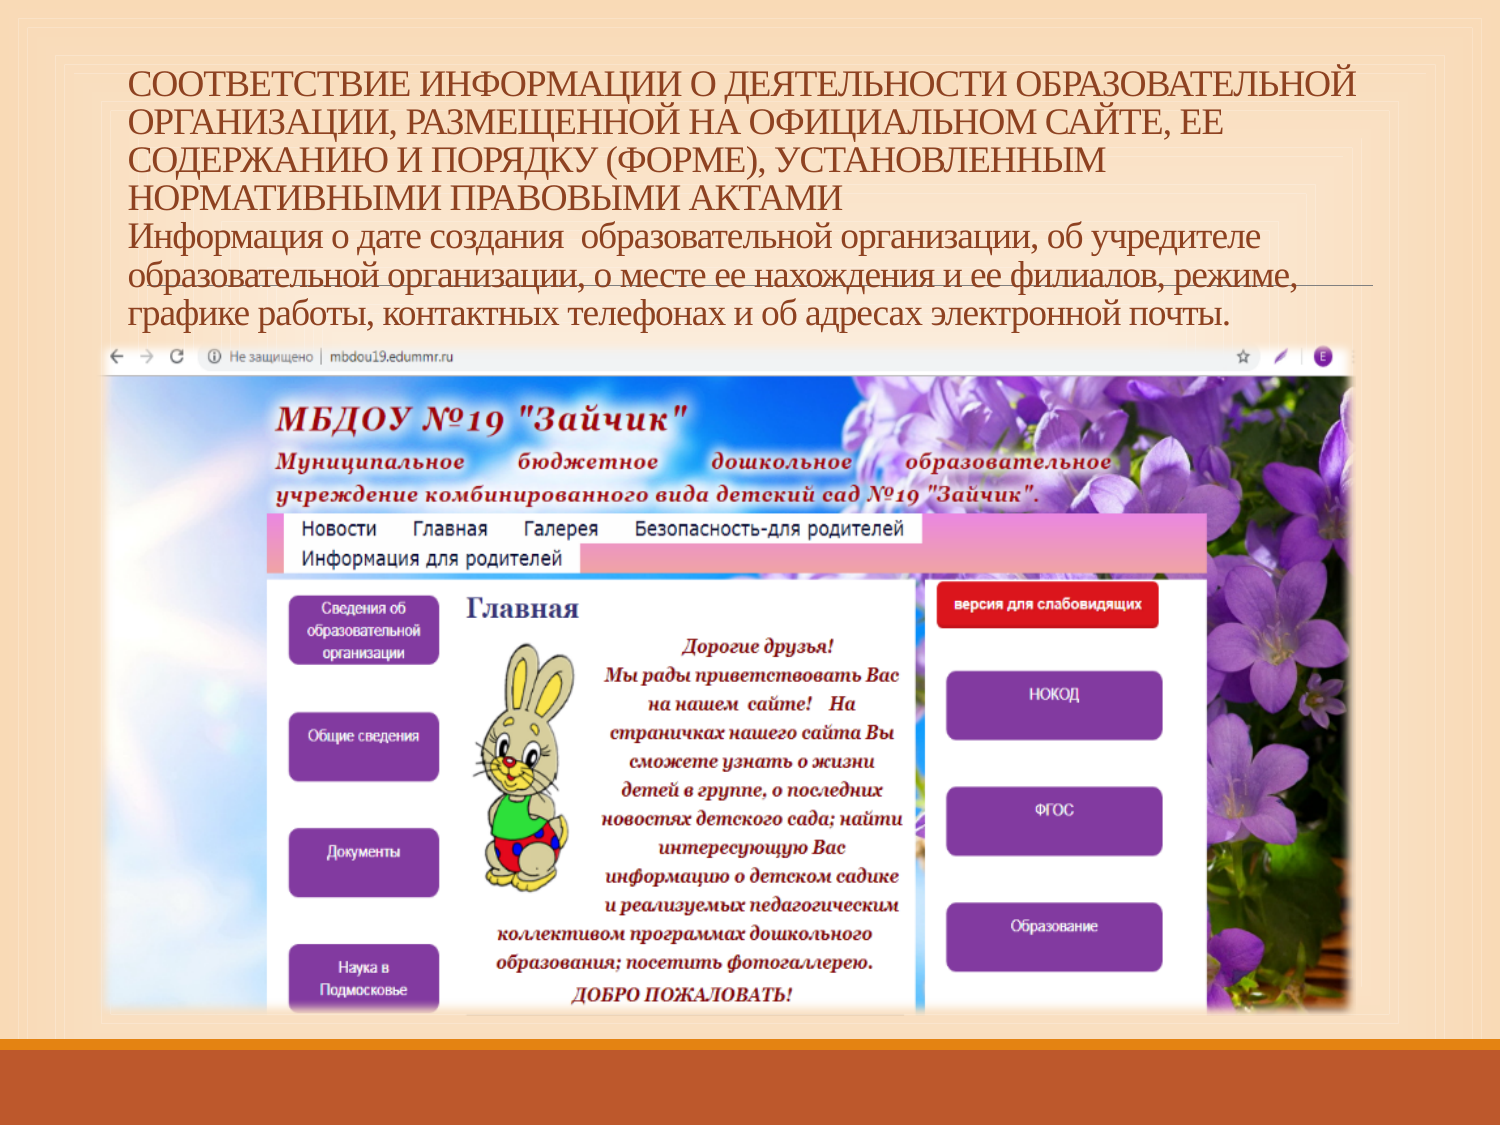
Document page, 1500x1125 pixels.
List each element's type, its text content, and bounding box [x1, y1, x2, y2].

title СООТВЕТСТВИЕ ИНФОРМАЦИИ О ДЕЯТЕЛЬНОСТИ ОБРАЗОВАТЕЛЬНОЙ ОРГАНИЗАЦИИ, РАЗМЕЩЕННОЙ НА ОФИЦИАЛЬНОМ САЙТЕ, ЕЕ СОДЕРЖАНИЮ И ПОРЯДКУ (ФОРМЕ), УСТАНОВЛЕННЫМ НОРМАТИВНЫМИ ПРАВОВЫМИ АКТАМИ Информация о дате создания образовательной организации, об учредителе образовательной организации, о месте ее нахождения и ее филиалов, режиме, графике работы, контактных телефонах и об адресах электронной почты. [112, 4, 1407, 341]
picture [96, 340, 1356, 1017]
